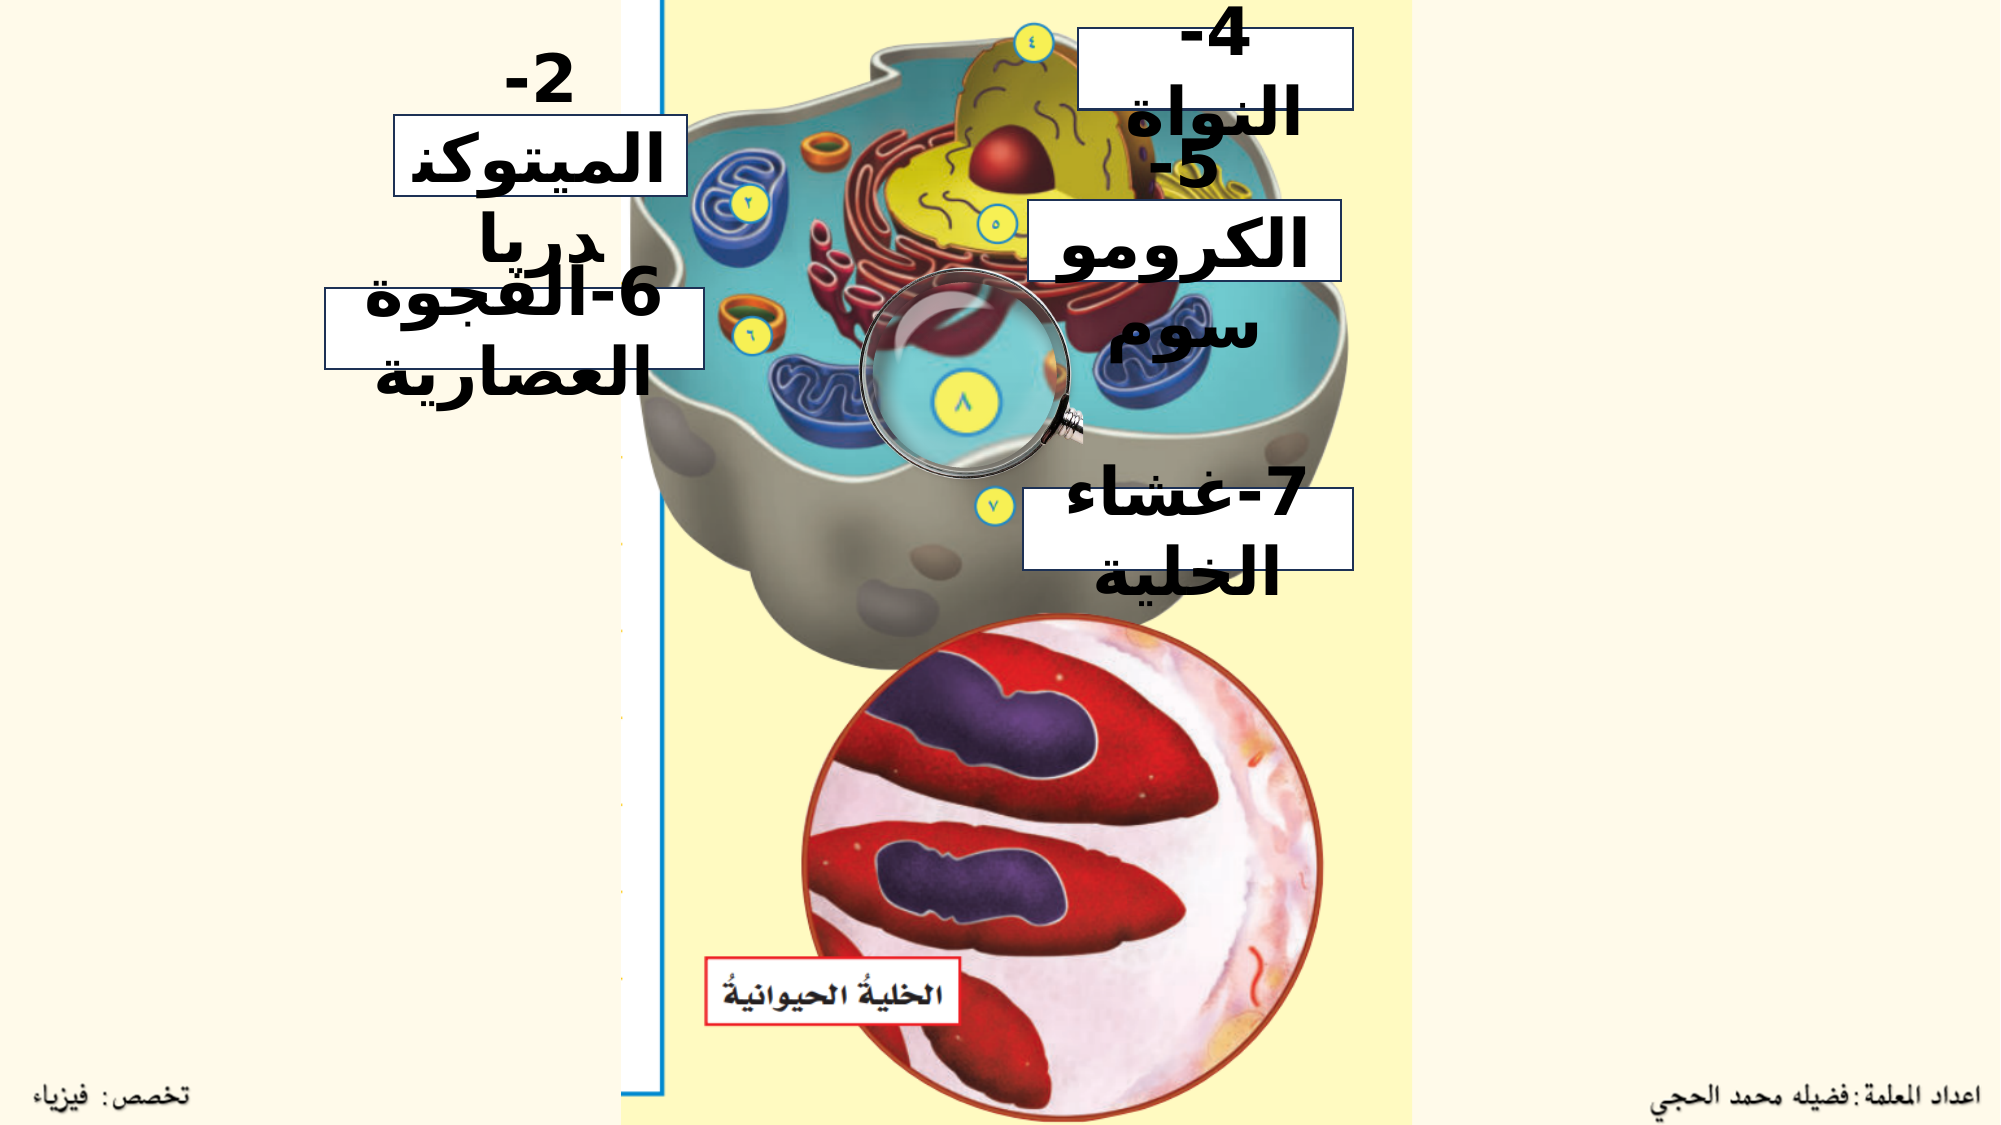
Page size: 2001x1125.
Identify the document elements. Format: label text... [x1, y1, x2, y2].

text_box 2-الميتوكندريا [393, 114, 621, 197]
picture [0, 0, 2001, 1125]
text_box 6-الفجوة العصارية [324, 287, 621, 370]
